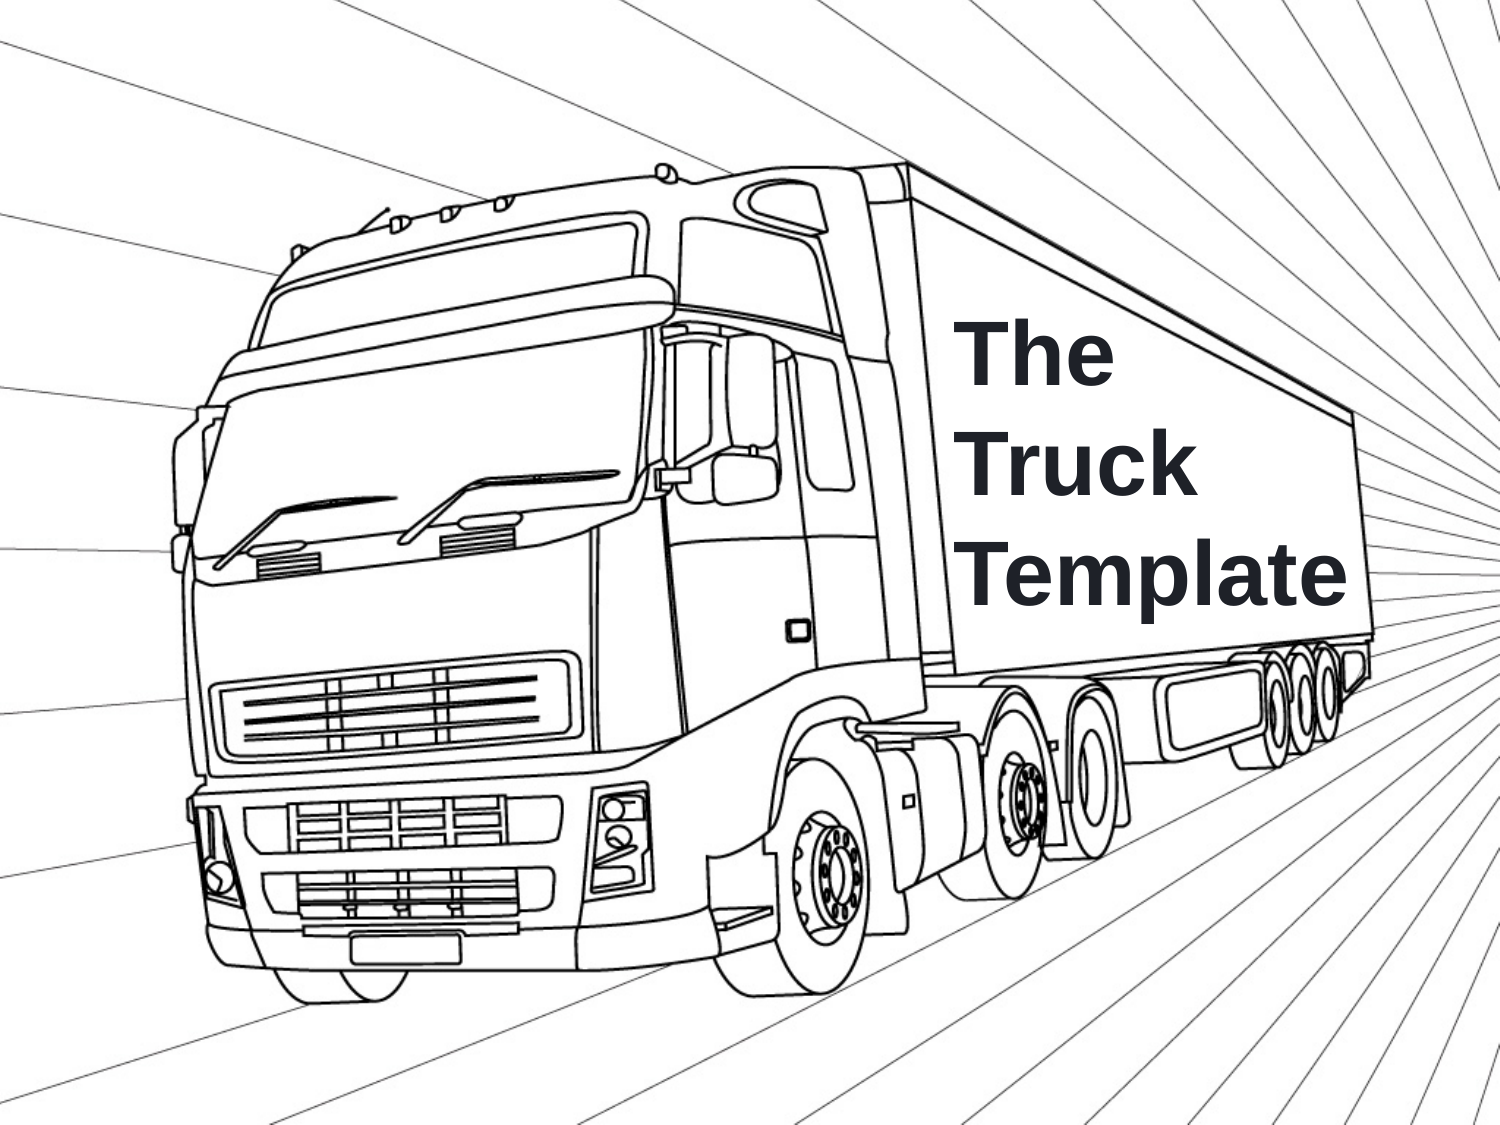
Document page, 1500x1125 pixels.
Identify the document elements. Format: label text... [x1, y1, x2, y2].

picture [0, 0, 1500, 1125]
title The Truck Template [939, 338, 1388, 580]
